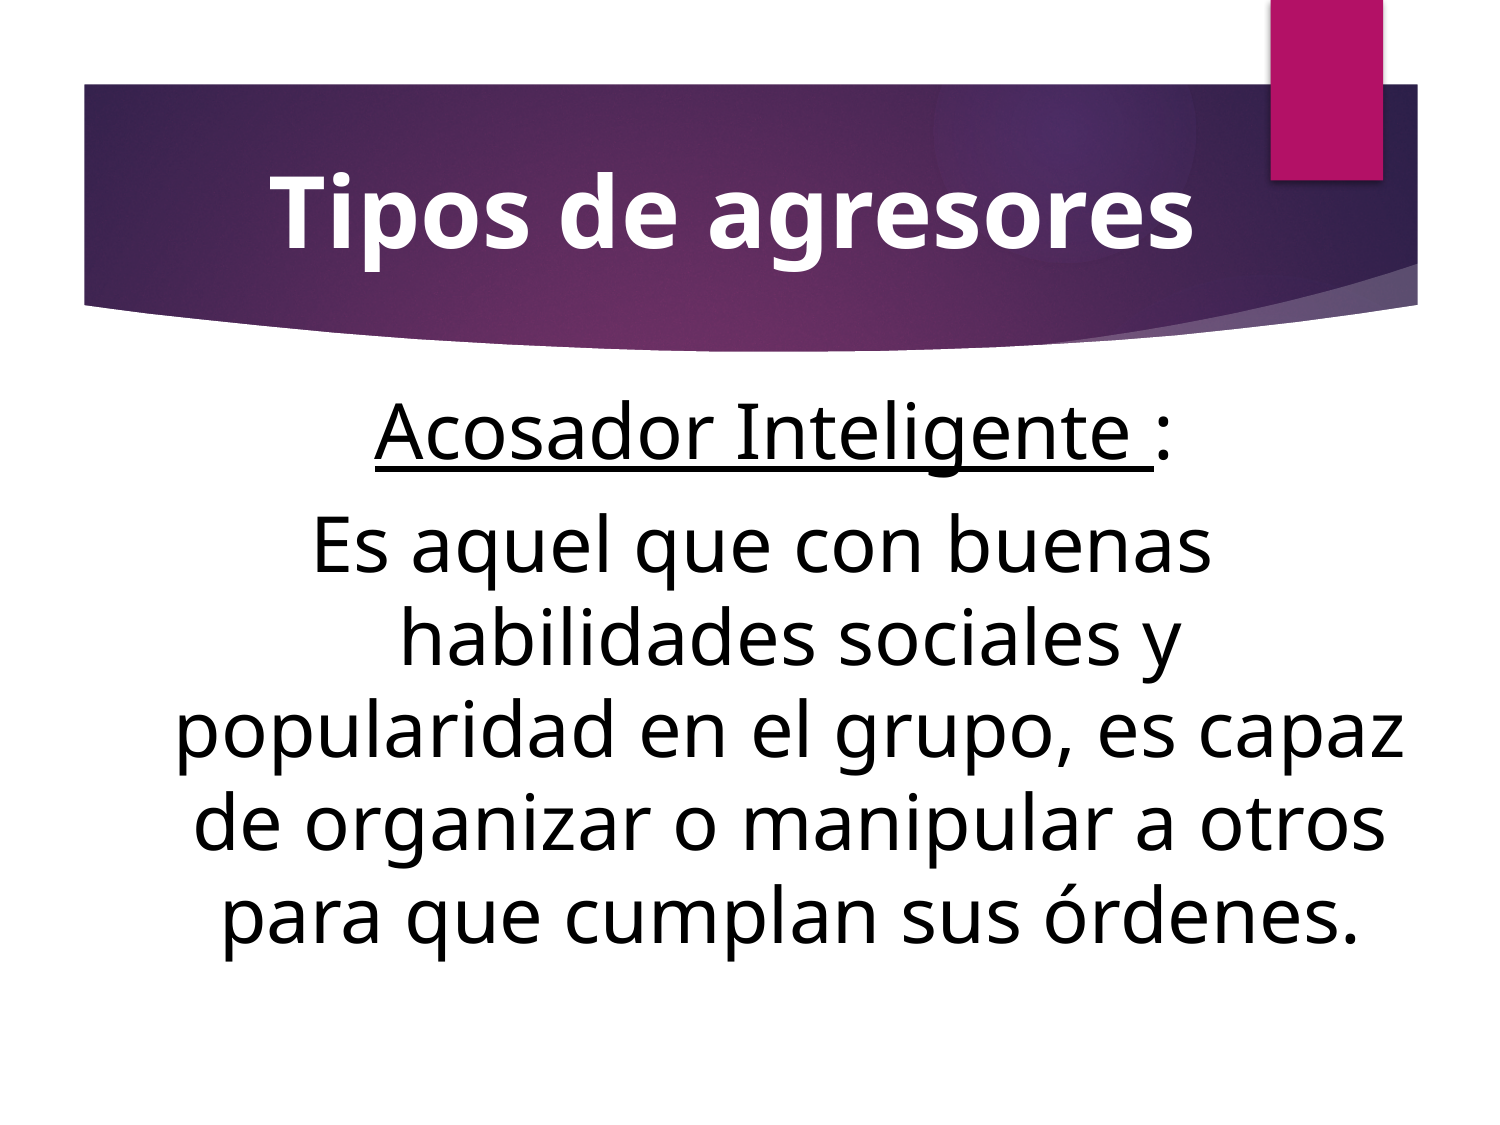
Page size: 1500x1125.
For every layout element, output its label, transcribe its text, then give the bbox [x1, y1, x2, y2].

list 1Acosador Inteligente : Es aquel que con buenas habilidades sociales y popularidad en el grupo, es capaz de organizar o manipular a otros para que cumplan sus órdenes. [99, 375, 1425, 1055]
title Tipos de agresores [212, 149, 1254, 267]
